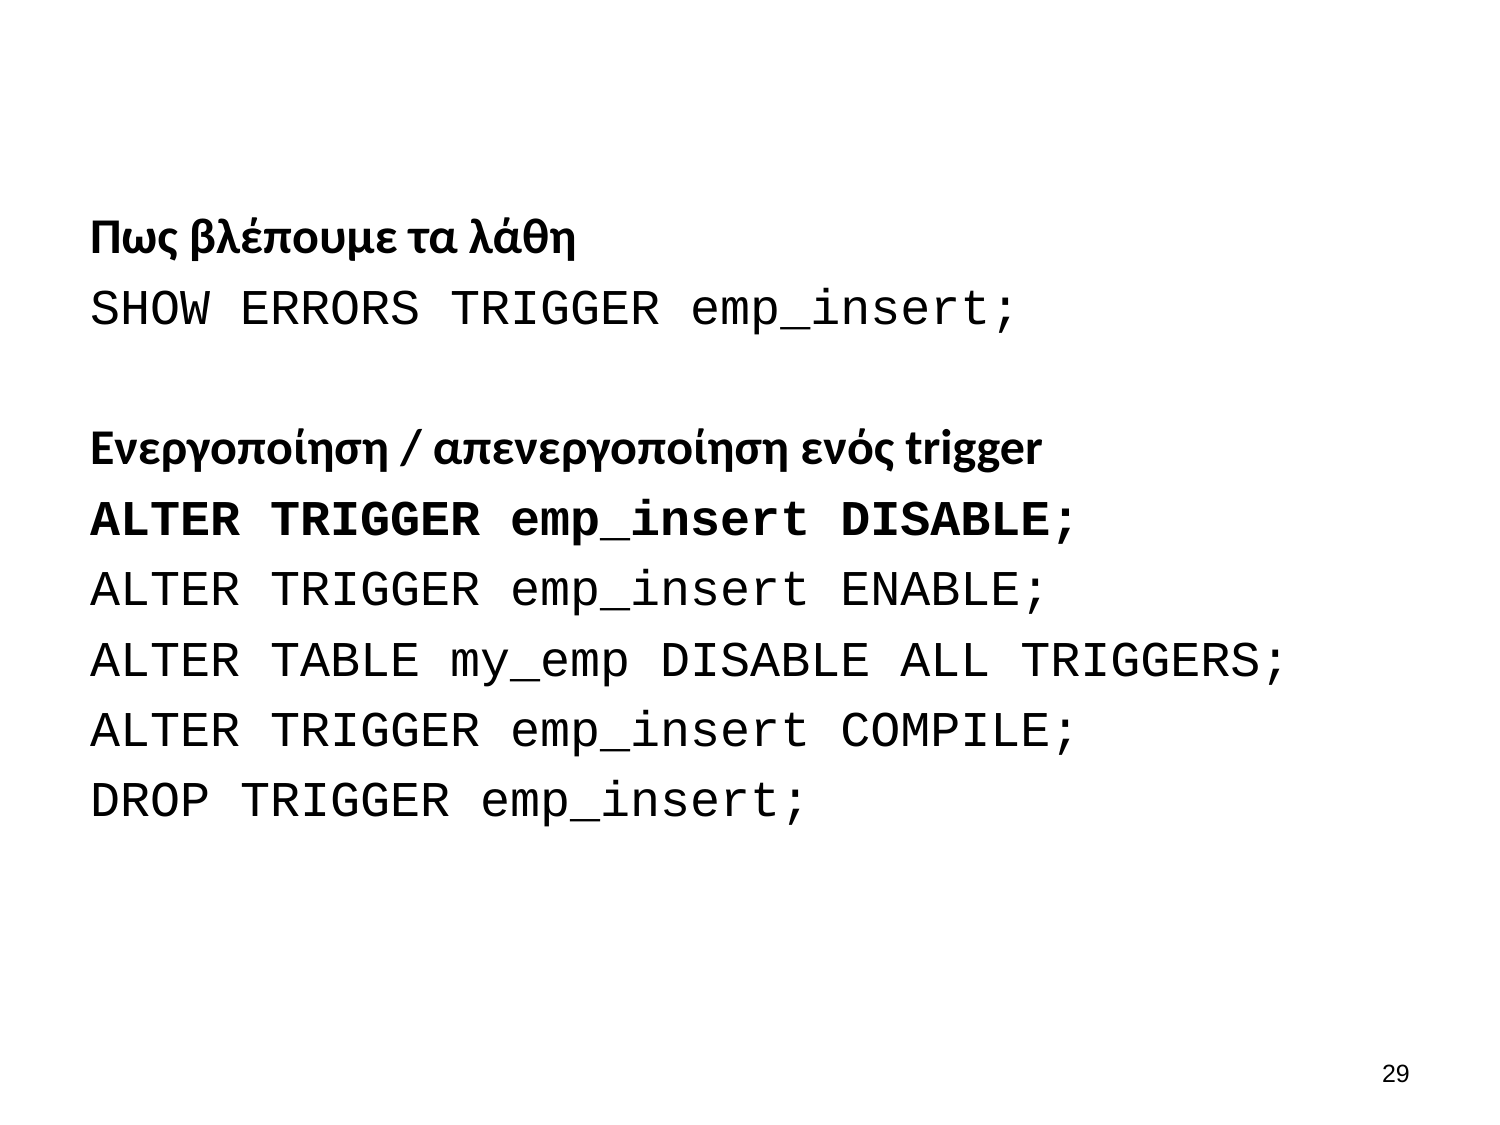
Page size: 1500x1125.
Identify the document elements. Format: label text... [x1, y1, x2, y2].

slide_number 28 [1074, 1042, 1425, 1103]
list Πως βλέπουμε τα λάθη SHOW ERRORS TRIGGER emp_insert; Ενεργοποίηση / απενεργοποίηση ενός trigger ALTER TRIGGER emp_insert DISABLE; ALTER TRIGGER emp_insert ENABLE; ALTER TABLE my_emp DISABLE ALL TRIGGERS; ALTER TRIGGER emp_insert COMPILE; DROP TRIGGER emp_insert; [75, 196, 1425, 1024]
